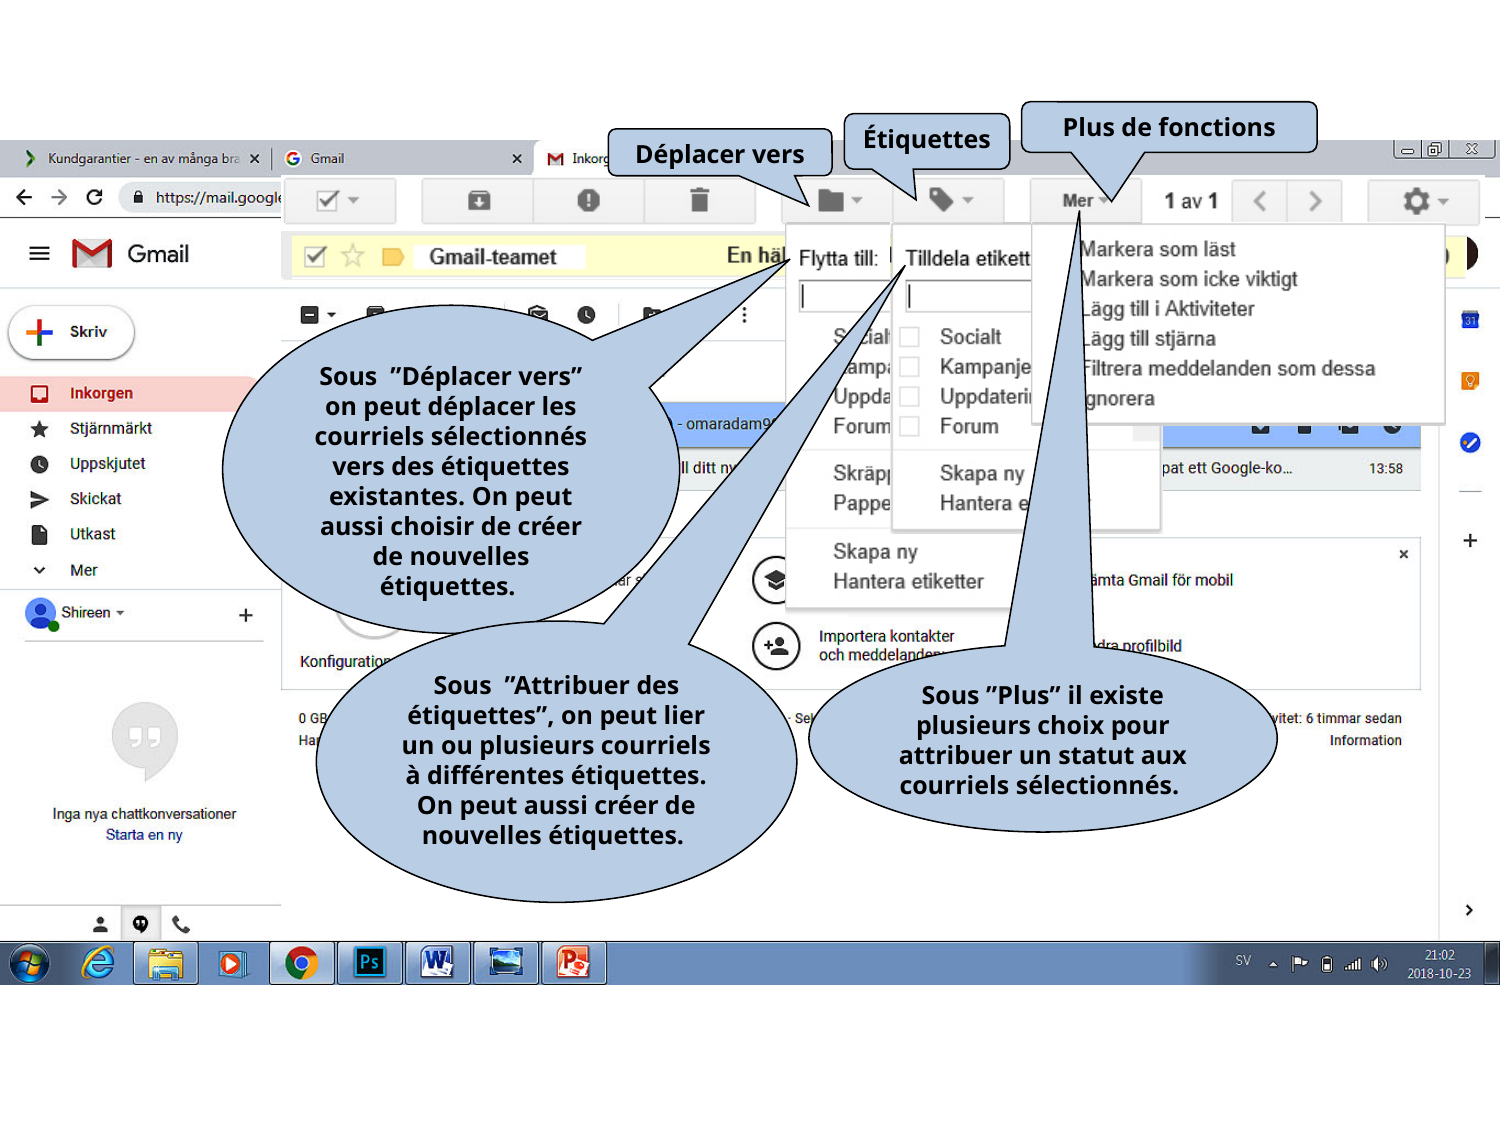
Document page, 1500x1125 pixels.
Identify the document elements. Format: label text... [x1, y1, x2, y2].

text_box Étiquettes [844, 113, 1010, 139]
text_box Plus de fonctions [1021, 101, 1318, 139]
text_box Déplacer vers [608, 128, 832, 139]
picture [0, 140, 1500, 985]
